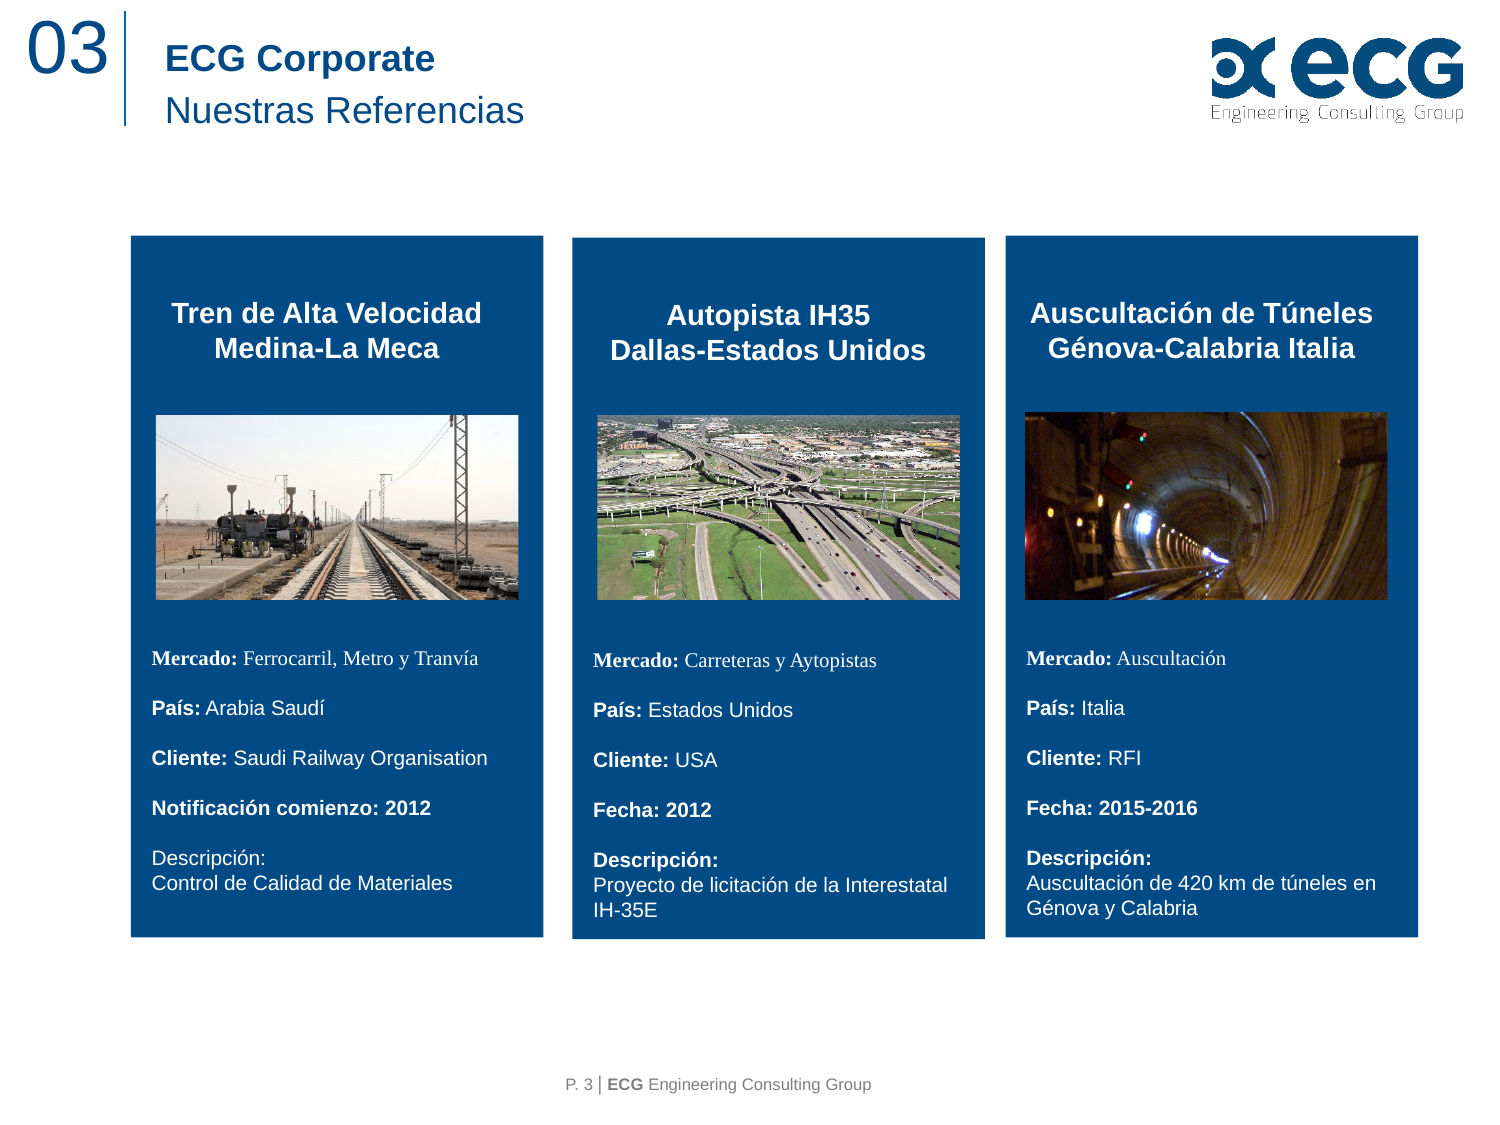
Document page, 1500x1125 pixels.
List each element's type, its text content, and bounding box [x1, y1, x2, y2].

text_box ECG Corporate [149, 24, 1188, 88]
picture [1212, 37, 1463, 123]
text_box Autopista IH35 Dallas-Estados Unidos [595, 289, 942, 374]
text_box Mercado: Ferrocarril, Metro y Tranvía País: Arabia Saudí Cliente: Saudi Railway Organisation Notificación comienzo: 2012 Descripción: Control de Calidad de Materiales [136, 637, 544, 927]
text_box Mercado: Carreteras y Aytopistas País: Estados Unidos Cliente: USA Fecha: 2012 Descripción: Proyecto de licitación de la Interestatal IH-35E [578, 639, 985, 954]
text_box Mercado: Auscultación País: Italia Cliente: RFI Fecha: 2015-2016 Descripción: Auscultación de 420 km de túneles en Génova y Calabria [1011, 637, 1419, 952]
text_box Nuestras Referencias [149, 85, 1138, 149]
text_box 03 [0, 0, 125, 88]
picture [597, 415, 961, 638]
text_box [572, 237, 985, 940]
text_box Tren de Alta Velocidad Medina-La Meca [156, 287, 498, 373]
text_box [1005, 235, 1419, 938]
text_box [130, 235, 544, 938]
text_box Auscultación de Túneles Génova-Calabria Italia [1014, 287, 1389, 373]
picture [1024, 412, 1388, 601]
picture [155, 415, 519, 601]
